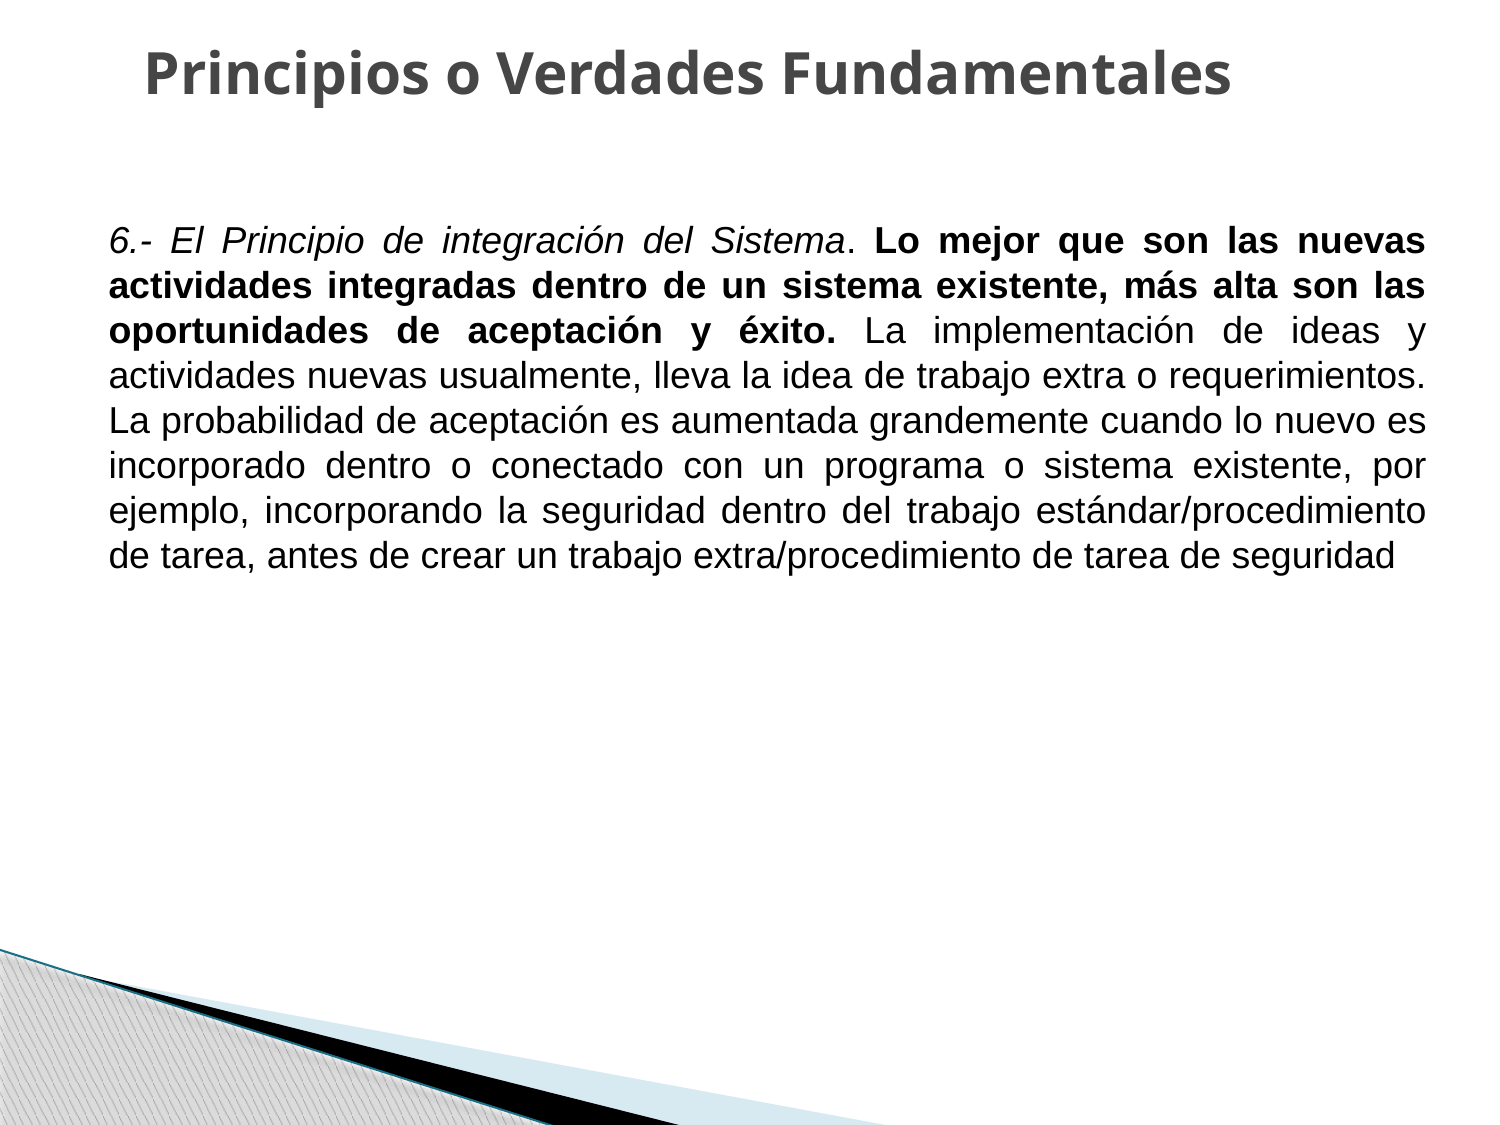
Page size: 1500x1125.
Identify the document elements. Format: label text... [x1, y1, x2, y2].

text_box 6.- El Principio de integración del Sistema. Lo mejor que son las nuevas actividades integradas dentro de un sistema existente, más alta son las oportunidades de aceptación y éxito. La implementación de ideas y actividades nuevas usualmente, lleva la idea de trabajo extra o requerimientos. La probabilidad de aceptación es aumentada grandemente cuando lo nuevo es incorporado dentro o conectado con un programa o sistema existente, por ejemplo, incorporando la seguridad dentro del trabajo estándar/procedimiento de tarea, antes de crear un trabajo extra/procedimiento de tarea de seguridad [93, 163, 1442, 584]
title Principios o Verdades Fundamentales [128, 35, 1458, 177]
